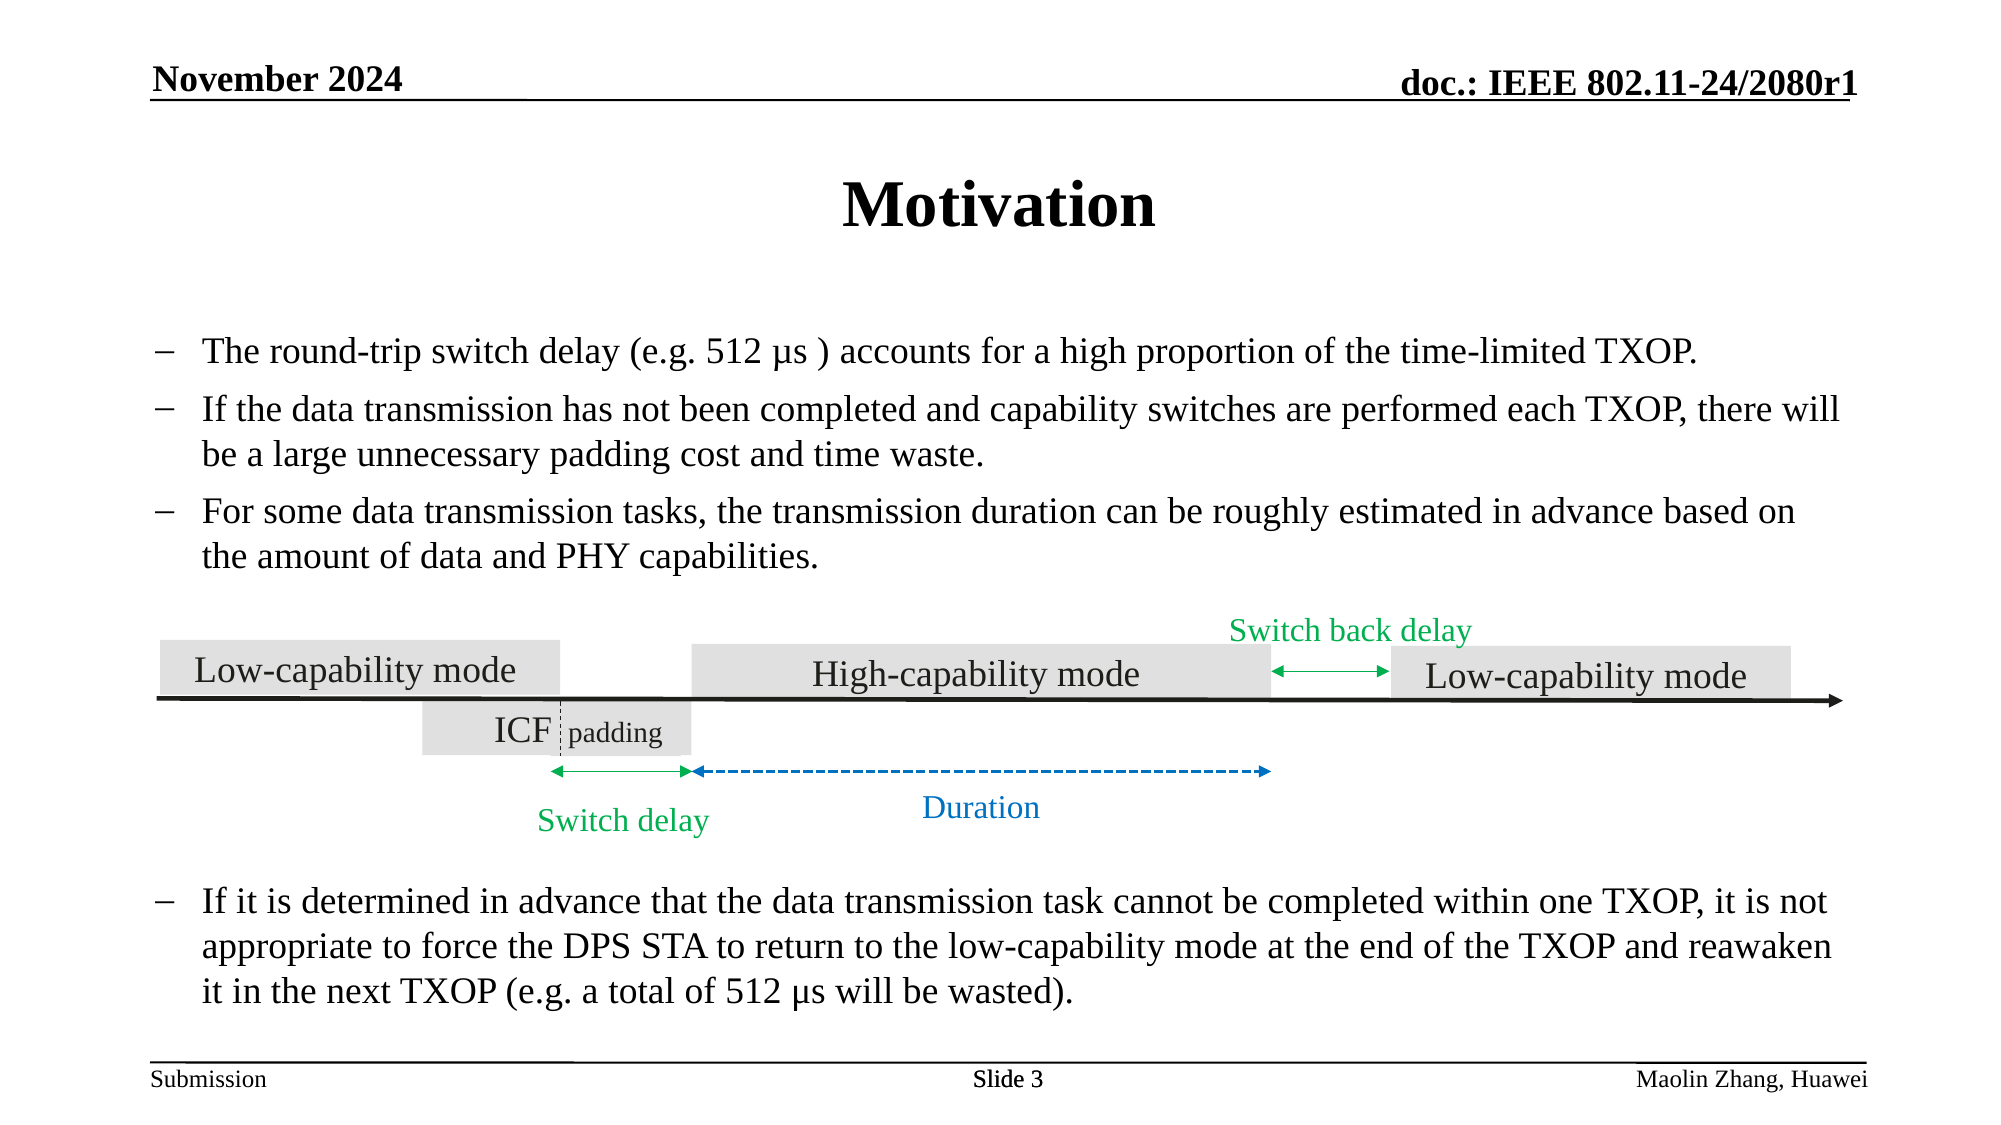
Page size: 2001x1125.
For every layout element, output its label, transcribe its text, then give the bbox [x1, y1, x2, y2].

list The round-trip switch delay (e.g. 512 µs ) accounts for a high proportion of the time-limited TXOP. If the data transmission has not been completed and capability switches are performed each TXOP, there will be a large unnecessary padding cost and time waste. For some data transmission tasks, the transmission duration can be roughly estimated in advance based on the amount of data and PHY capabilities. If it is determined in advance that the data transmission task cannot be completed within one TXOP, it is not appropriate to force the DPS STA to return to the low-capability mode at the end of the TXOP and reawaken it in the next TXOP (e.g. a total of 512 μs will be wasted). [130, 318, 1869, 650]
text_box padding [550, 712, 555, 757]
text_box Switch back delay [1214, 569, 1489, 656]
text_box ICF [422, 712, 550, 756]
text_box Low-capability mode [160, 639, 561, 695]
text_box Duration [907, 779, 1056, 832]
text_box Switch delay [522, 758, 726, 846]
title Motivation [149, 112, 1850, 288]
text_box Low-capability mode [1391, 645, 1791, 695]
text_box Slide 3 [950, 1062, 1066, 1122]
text_box High-capability mode [691, 643, 1272, 695]
text_box padding [565, 712, 681, 757]
text_box ICF [681, 712, 692, 756]
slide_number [152, 54, 563, 100]
footer Maolin Zhang, Huawei [1171, 1061, 1869, 1093]
